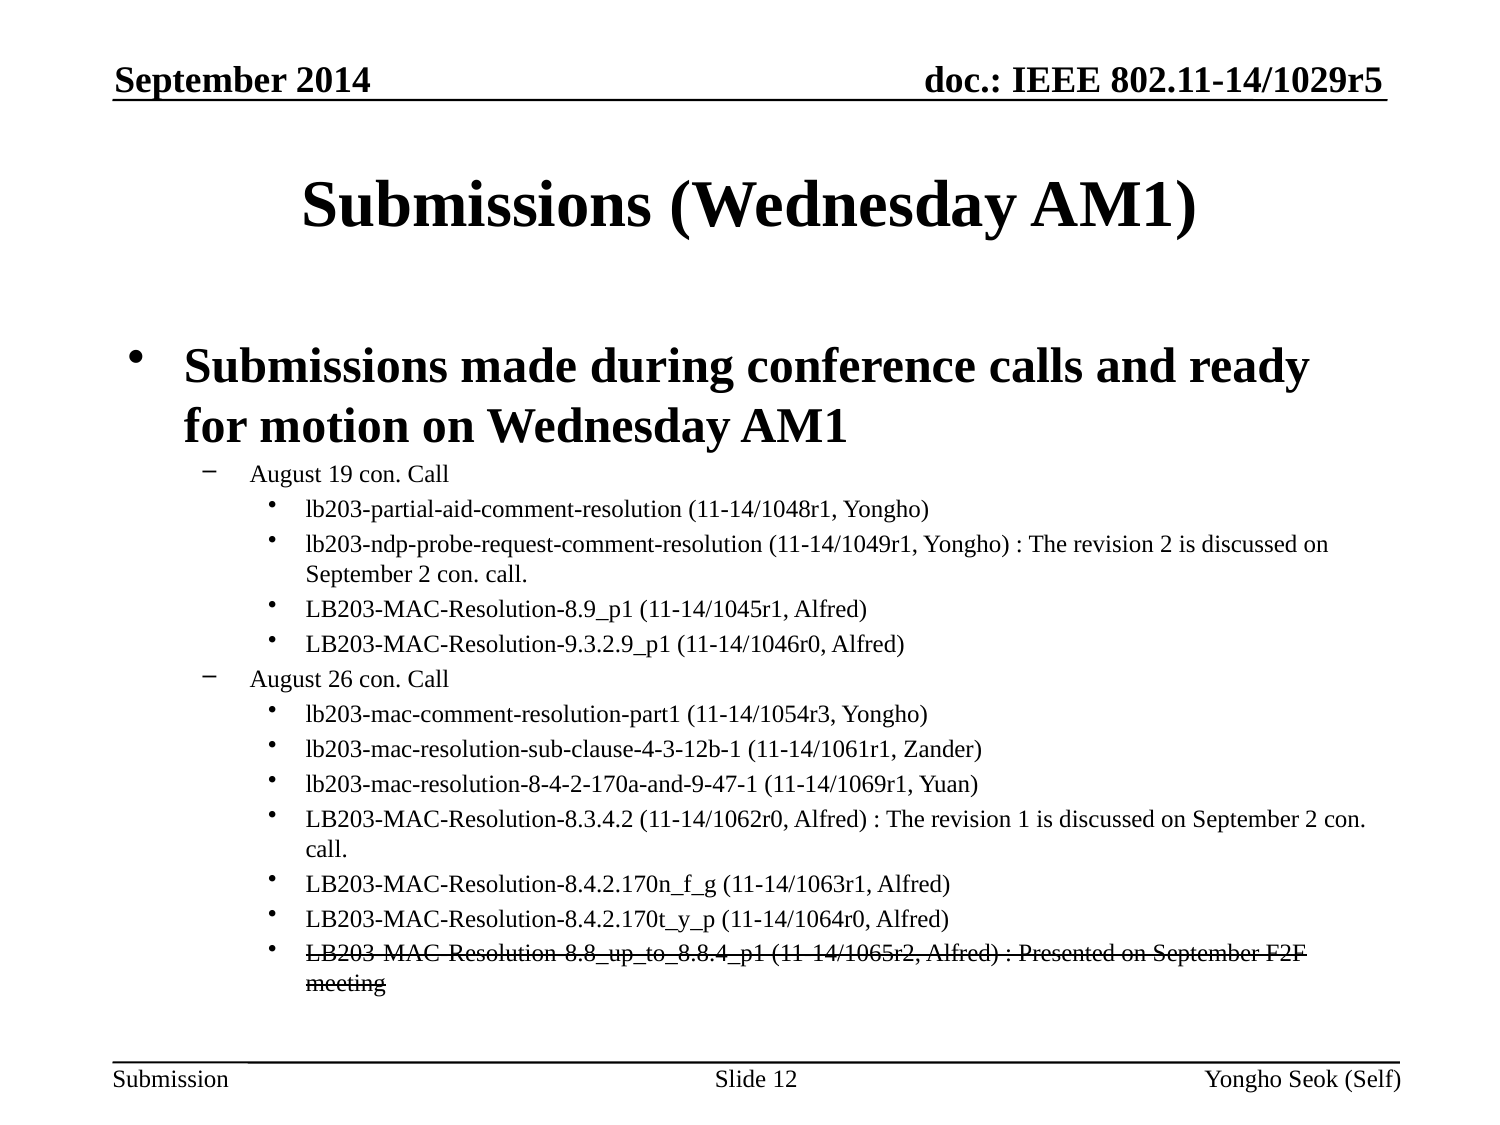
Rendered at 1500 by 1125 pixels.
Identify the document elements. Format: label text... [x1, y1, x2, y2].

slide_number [114, 54, 374, 101]
list Submissions made during conference calls and ready for motion on Wednesday AM1 August 19 con. Call lb203-partial-aid-comment-resolution (11-14/1048r1, Yongho) lb203-ndp-probe-request-comment-resolution (11-14/1049r1, Yongho) : The revision 2 is discussed on September 2 con. call. LB203-MAC-Resolution-8.9_p1 (11-14/1045r1, Alfred) LB203-MAC-Resolution-9.3.2.9_p1 (11-14/1046r0, Alfred) August 26 con. Call lb203-mac-comment-resolution-part1 (11-14/1054r3, Yongho) lb203-mac-resolution-sub-clause-4-3-12b-1 (11-14/1061r1, Zander) lb203-mac-resolution-8-4-2-170a-and-9-47-1 (11-14/1069r1, Yuan) LB203-MAC-Resolution-8.3.4.2 (11-14/1062r0, Alfred) : The revision 1 is discussed on September 2 con. call. LB203-MAC-Resolution-8.4.2.170n_f_g (11-14/1063r1, Alfred) LB203-MAC-Resolution-8.4.2.170t_y_p (11-14/1064r0, Alfred) LB203-MAC-Resolution-8.8_up_to_8.8.4_p1 (11-14/1065r2, Alfred) : Presented on September F2F meeting [112, 324, 1388, 1001]
footer Yongho Seok (Self) [1201, 1061, 1402, 1093]
slide_number Slide 12 [712, 1061, 800, 1093]
title Submissions (Wednesday AM1) [112, 112, 1388, 288]
